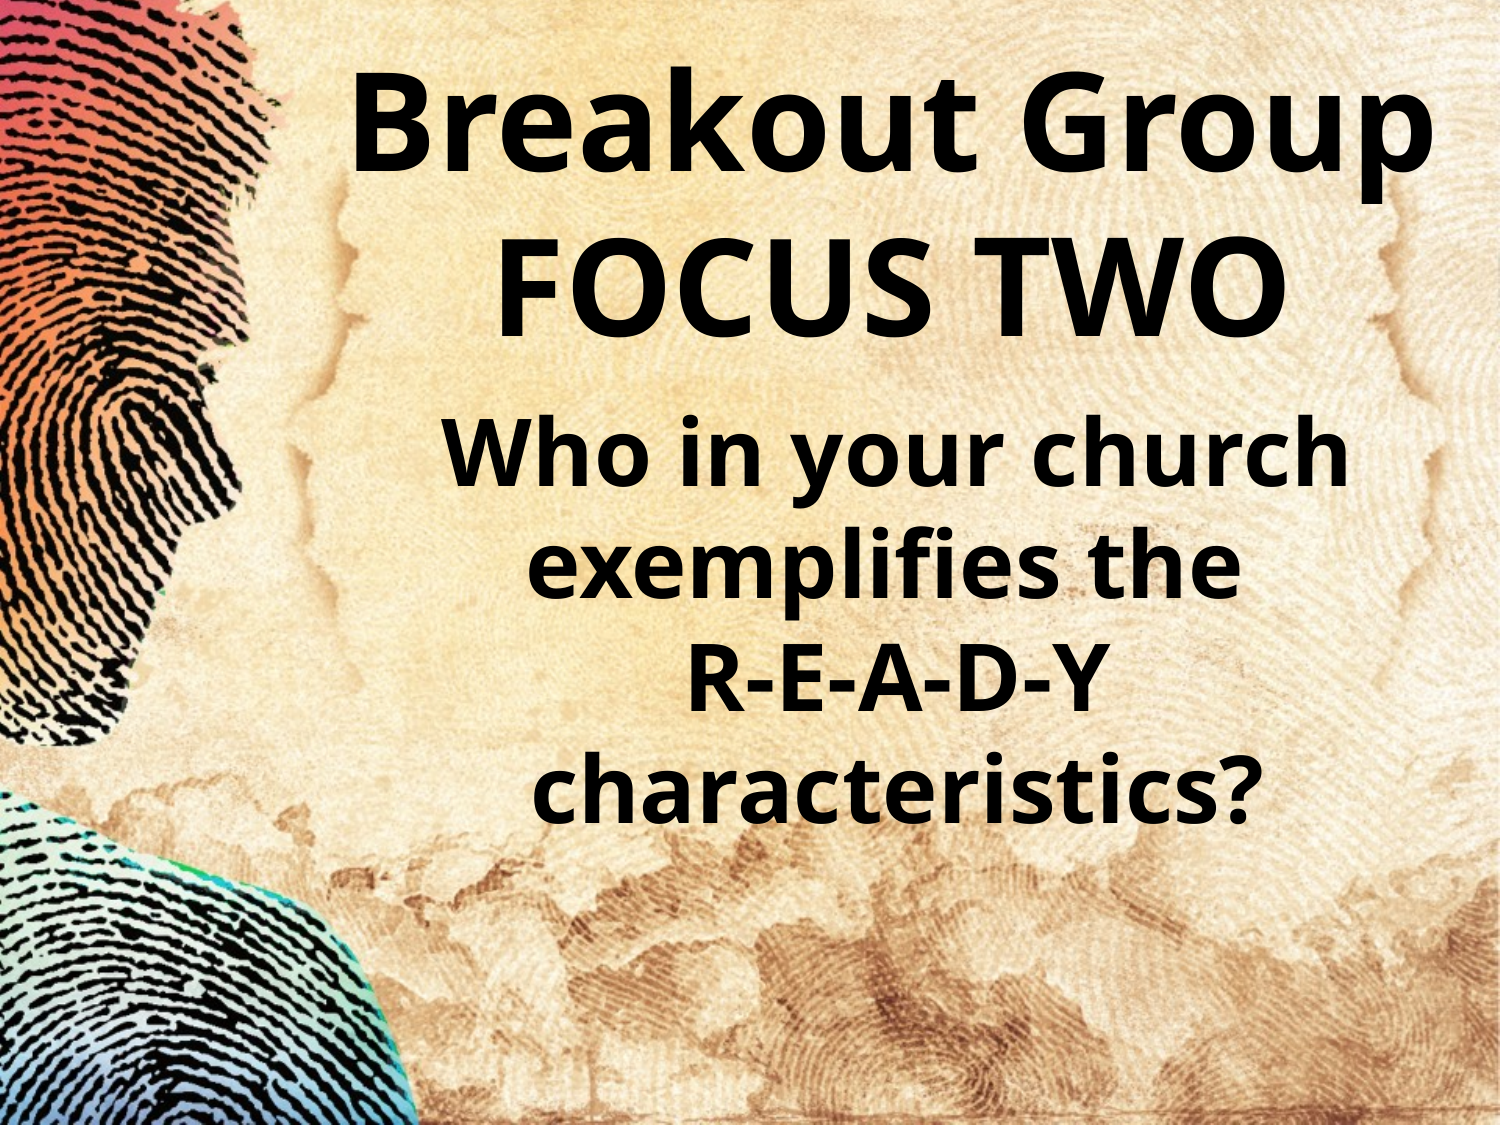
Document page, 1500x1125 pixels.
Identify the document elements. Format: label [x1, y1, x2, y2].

list [0, 0, 1500, 1125]
